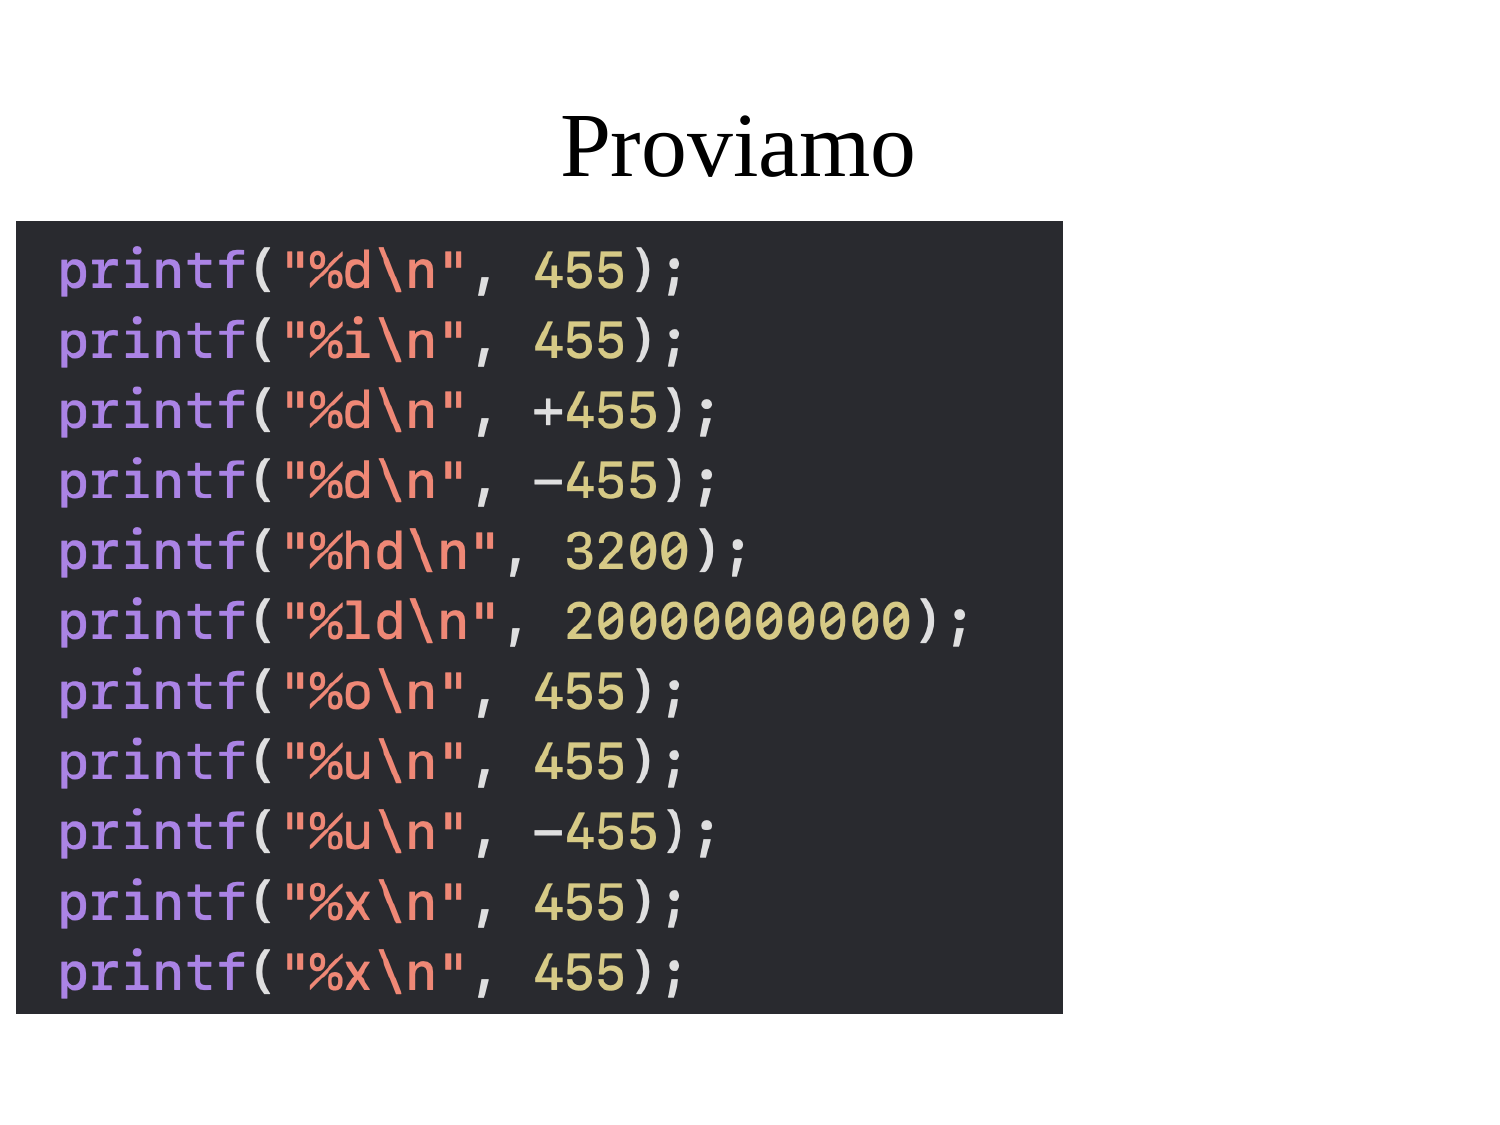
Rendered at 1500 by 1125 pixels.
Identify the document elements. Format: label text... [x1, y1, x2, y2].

title Proviamo [112, 37, 1388, 241]
picture [16, 220, 1064, 1014]
